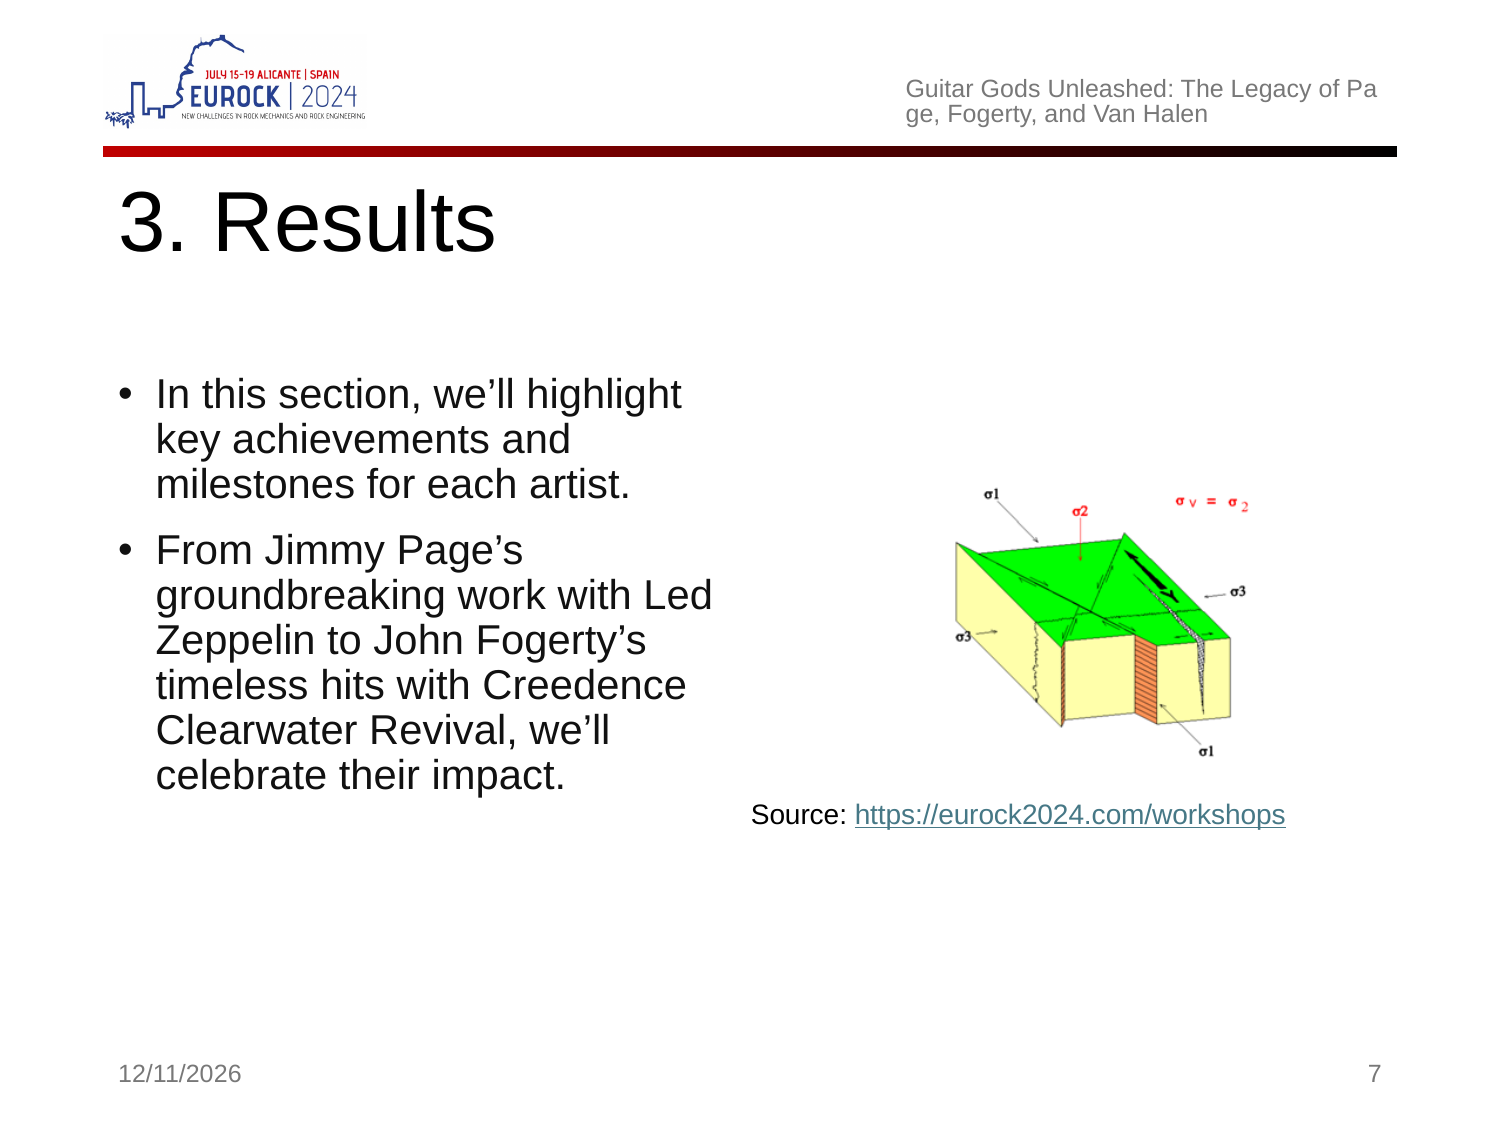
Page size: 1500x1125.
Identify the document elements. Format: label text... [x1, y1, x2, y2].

title 3. Results [103, 169, 1397, 278]
list In this section, we’ll highlight key achievements and milestones for each artist. From Jimmy Page’s groundbreaking work with Led Zeppelin to John Fogerty’s timeless hits with Creedence Clearwater Revival, we’ll celebrate their impact. [103, 365, 741, 901]
slide_number 7 [1059, 1042, 1397, 1103]
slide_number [103, 1042, 441, 1103]
picture [103, 34, 367, 129]
picture [938, 475, 1285, 790]
footer Guitar Gods Unleashed: The Legacy of Page, Fogerty, and Van Halen [890, 57, 1397, 118]
text_box Source: https://eurock2024.com/workshops [605, 789, 1309, 838]
